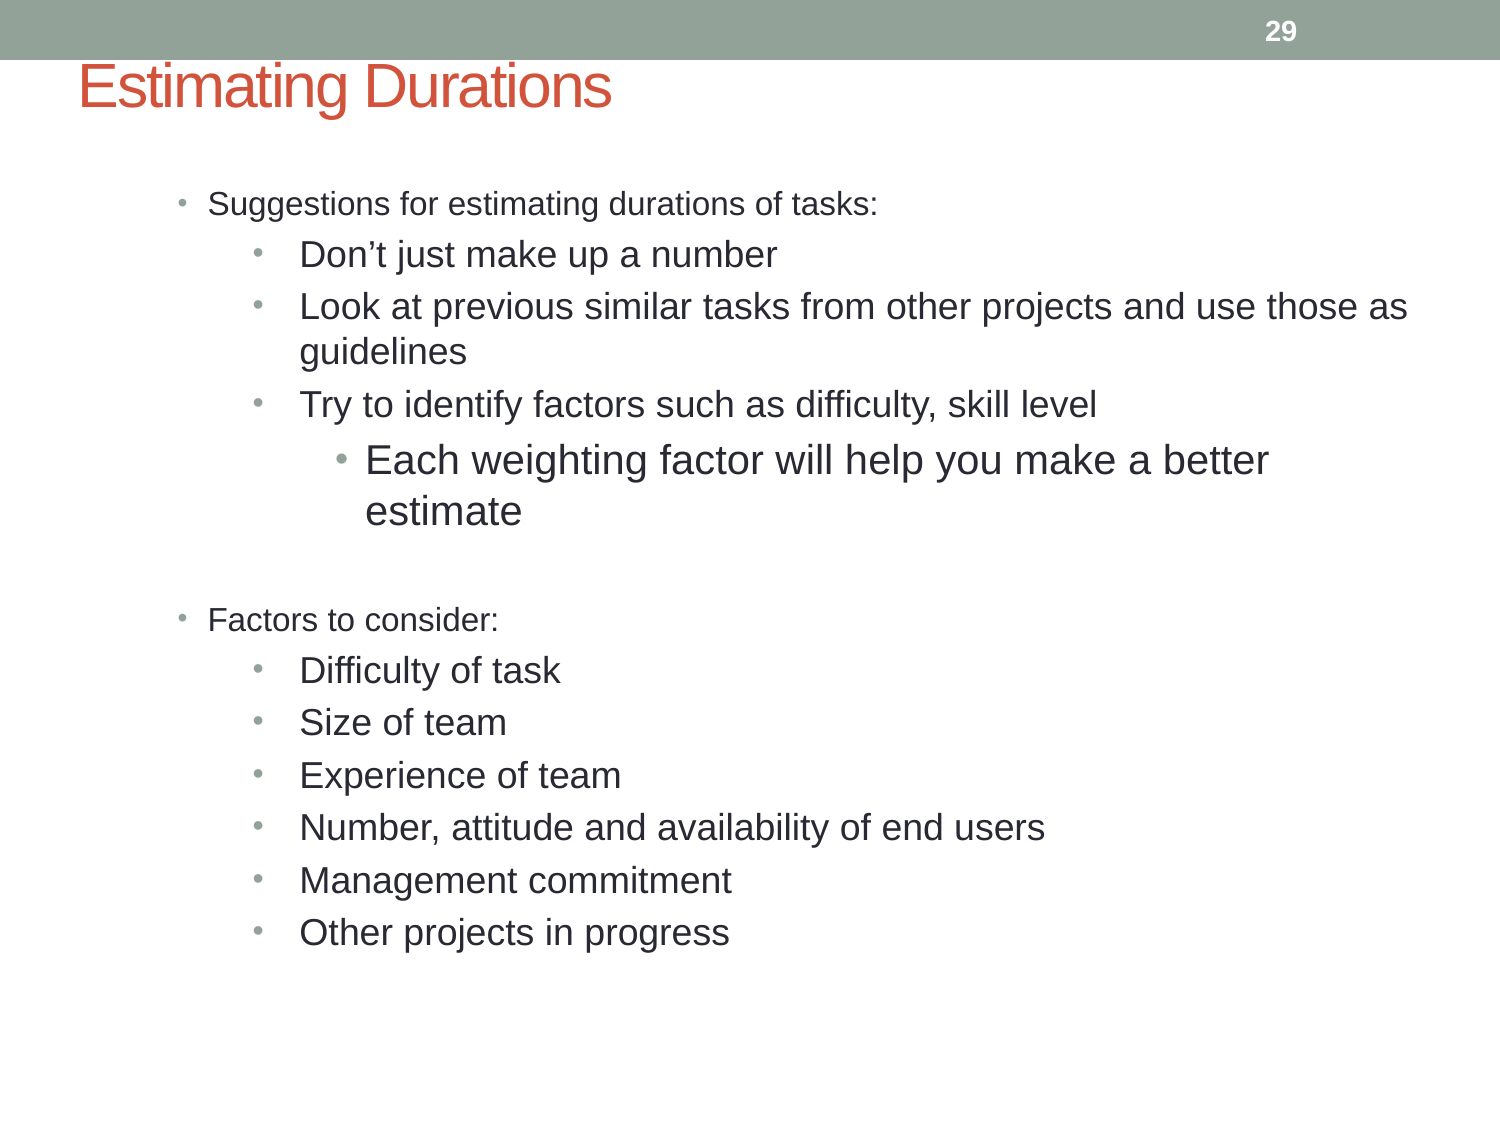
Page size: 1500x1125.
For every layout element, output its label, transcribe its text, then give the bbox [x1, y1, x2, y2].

list Suggestions for estimating durations of tasks: Don’t just make up a number Look at previous similar tasks from other projects and use those as guidelines Try to identify factors such as difficulty, skill level Each weighting factor will help you make a better estimate Factors to consider: Difficulty of task Size of team Experience of team Number, attitude and availability of end users Management commitment Other projects in progress [162, 174, 1450, 963]
slide_number 29 [1250, 3, 1425, 57]
title Estimating Durations [62, 37, 1413, 128]
